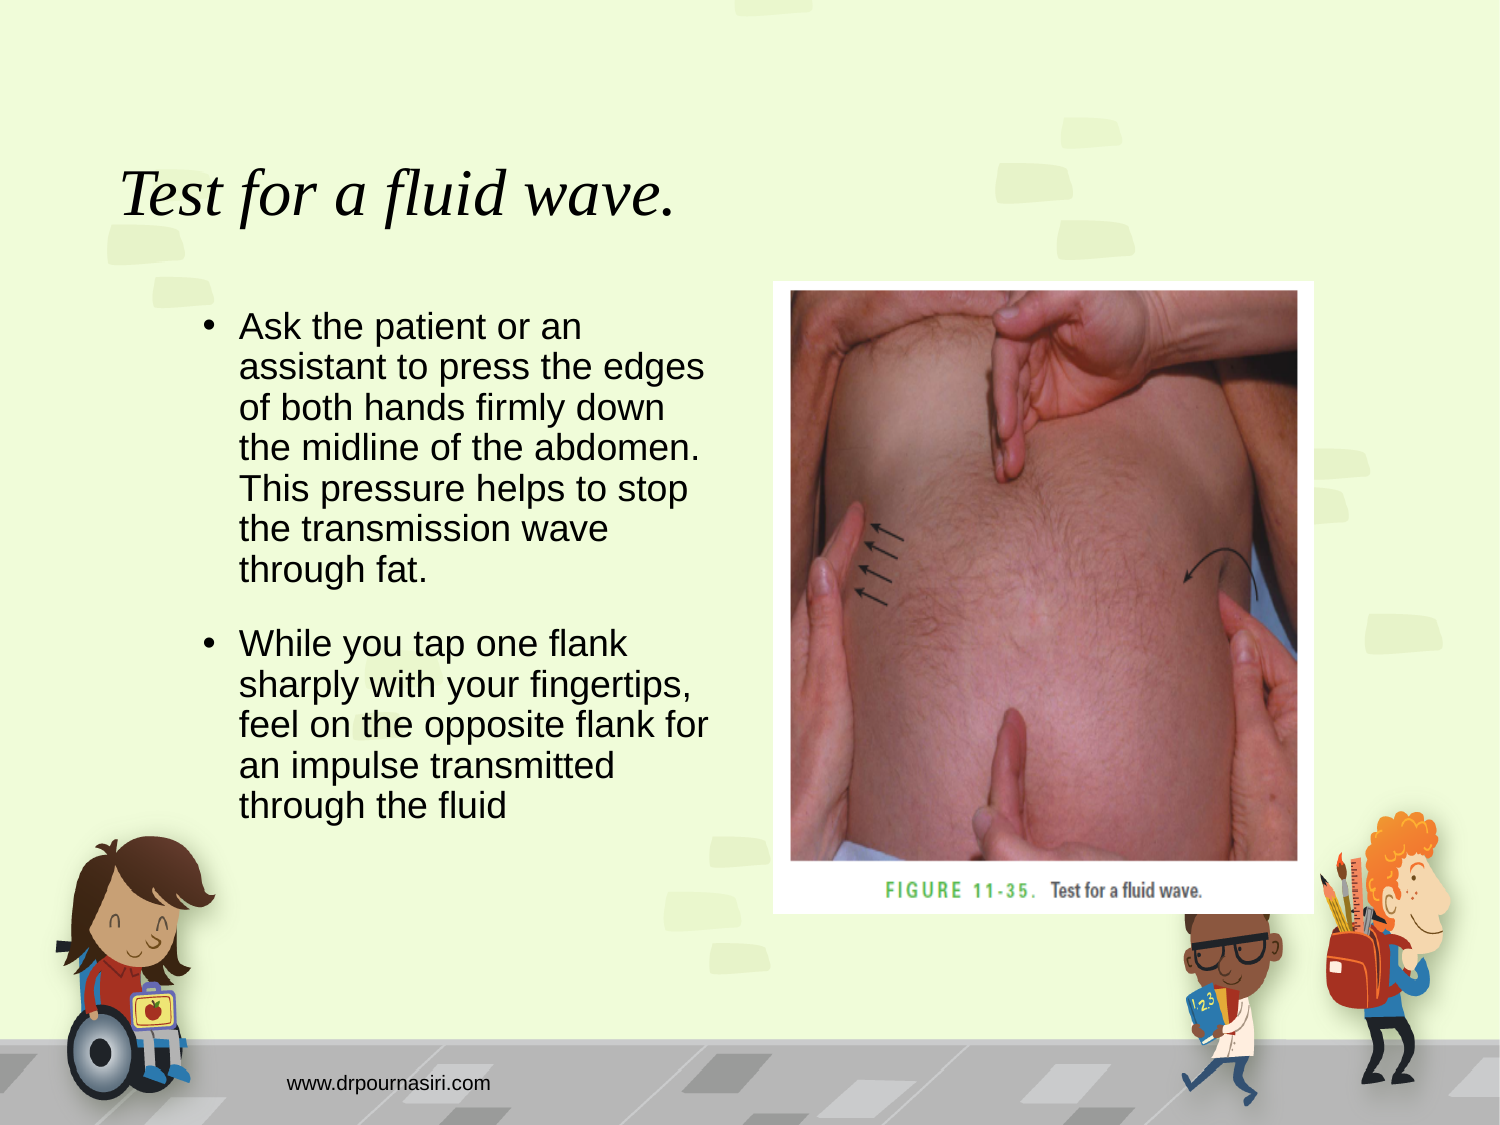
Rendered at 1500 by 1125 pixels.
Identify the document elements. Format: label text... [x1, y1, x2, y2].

list Ask the patient or an assistant to press the edges of both hands firmly down the midline of the abdomen. This pressure helps to stop the transmission wave through fat. While you tap one flank sharply with your fingertips, feel on the opposite flank for an impulse transmitted through the fluid [187, 299, 728, 870]
picture [0, 0, 1500, 1125]
footer www.drpournasiri.com [271, 1052, 835, 1113]
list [773, 281, 1314, 914]
title Test for a fluid wave. [103, 59, 1313, 238]
